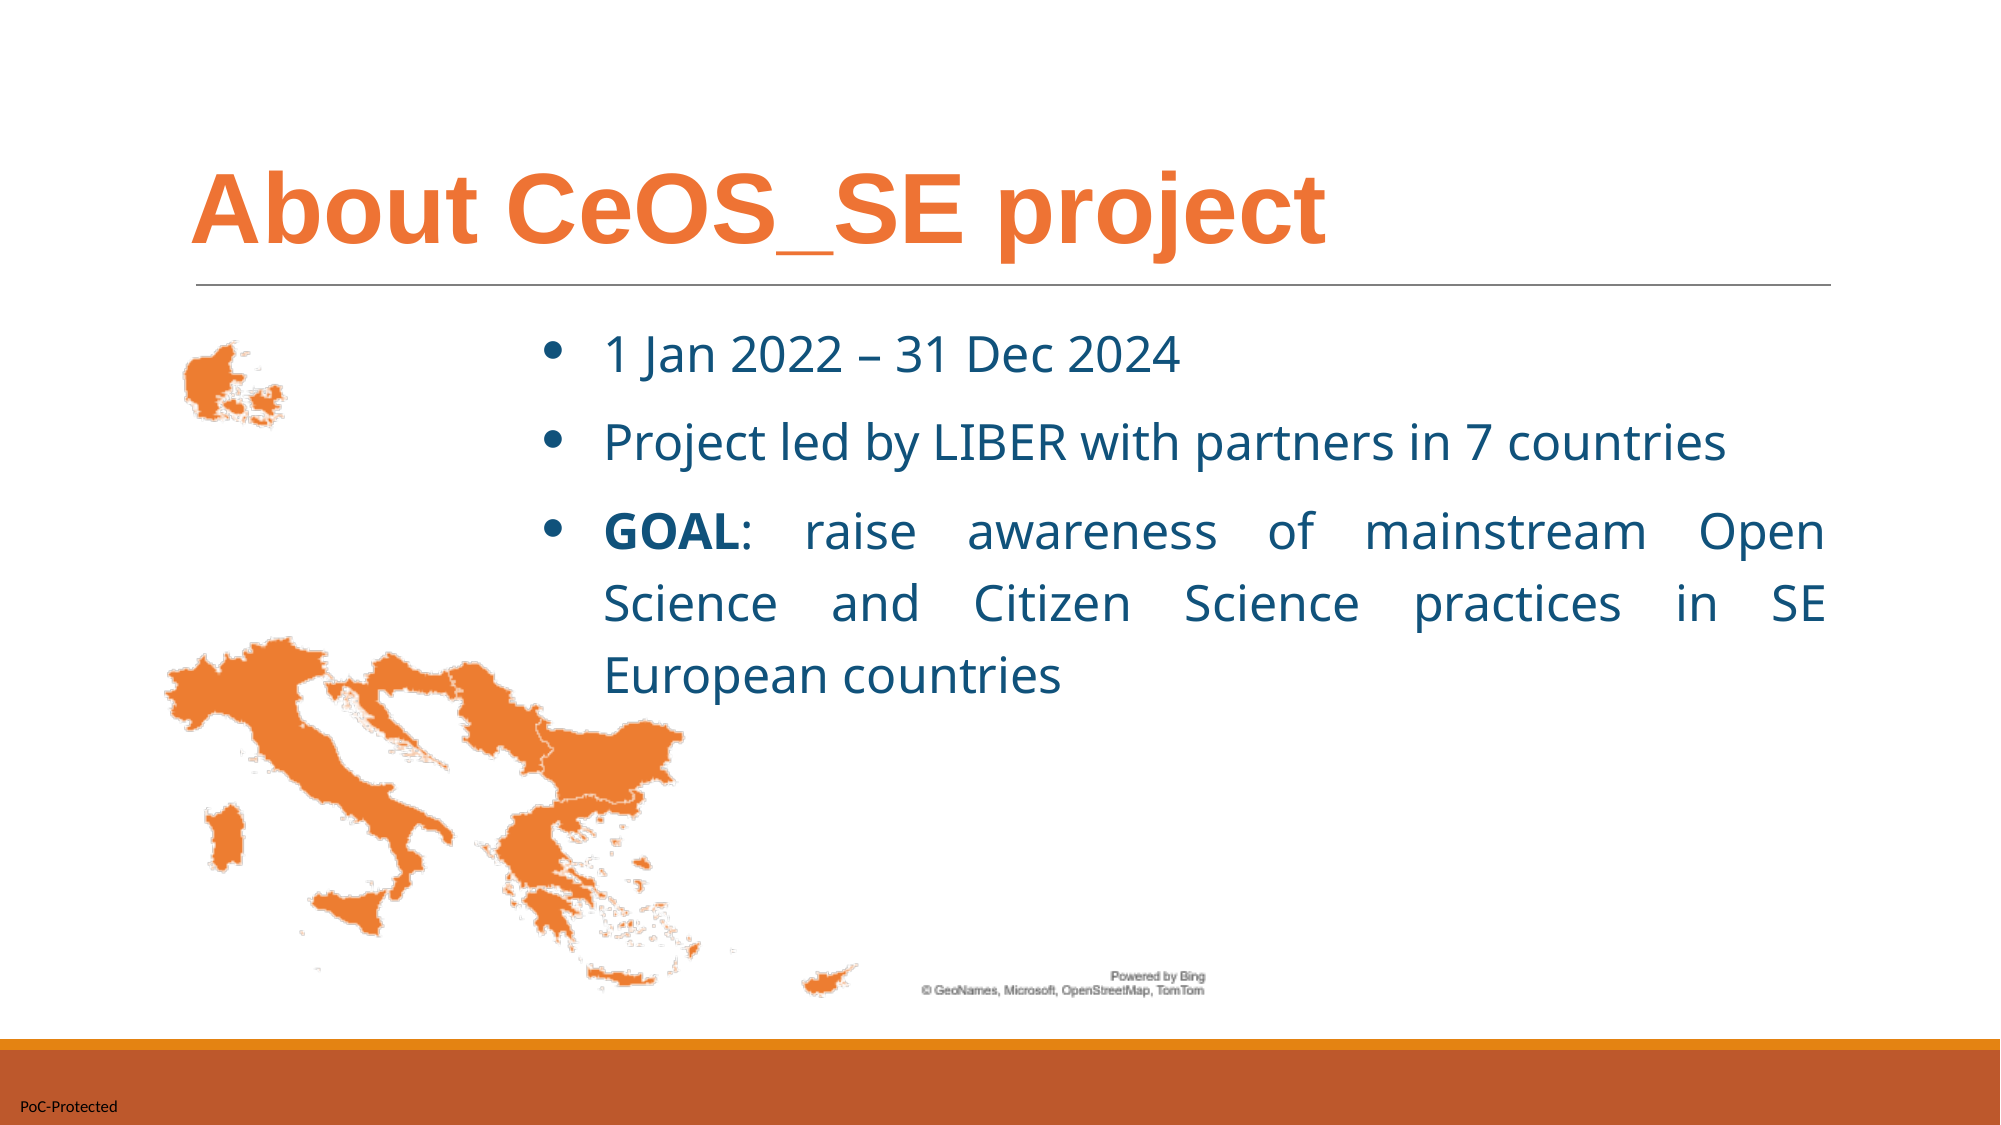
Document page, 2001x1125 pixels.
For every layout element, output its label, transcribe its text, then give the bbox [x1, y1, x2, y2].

list 1 Jan 2022 – 31 Dec 2024 Project led by LIBER with partners in 7 countries GOAL: raise awareness of mainstream Open Science and Citizen Science practices in SE European countries [513, 302, 1843, 963]
title About CeOS_SE project [174, 92, 1825, 330]
picture [0, 330, 1220, 1012]
